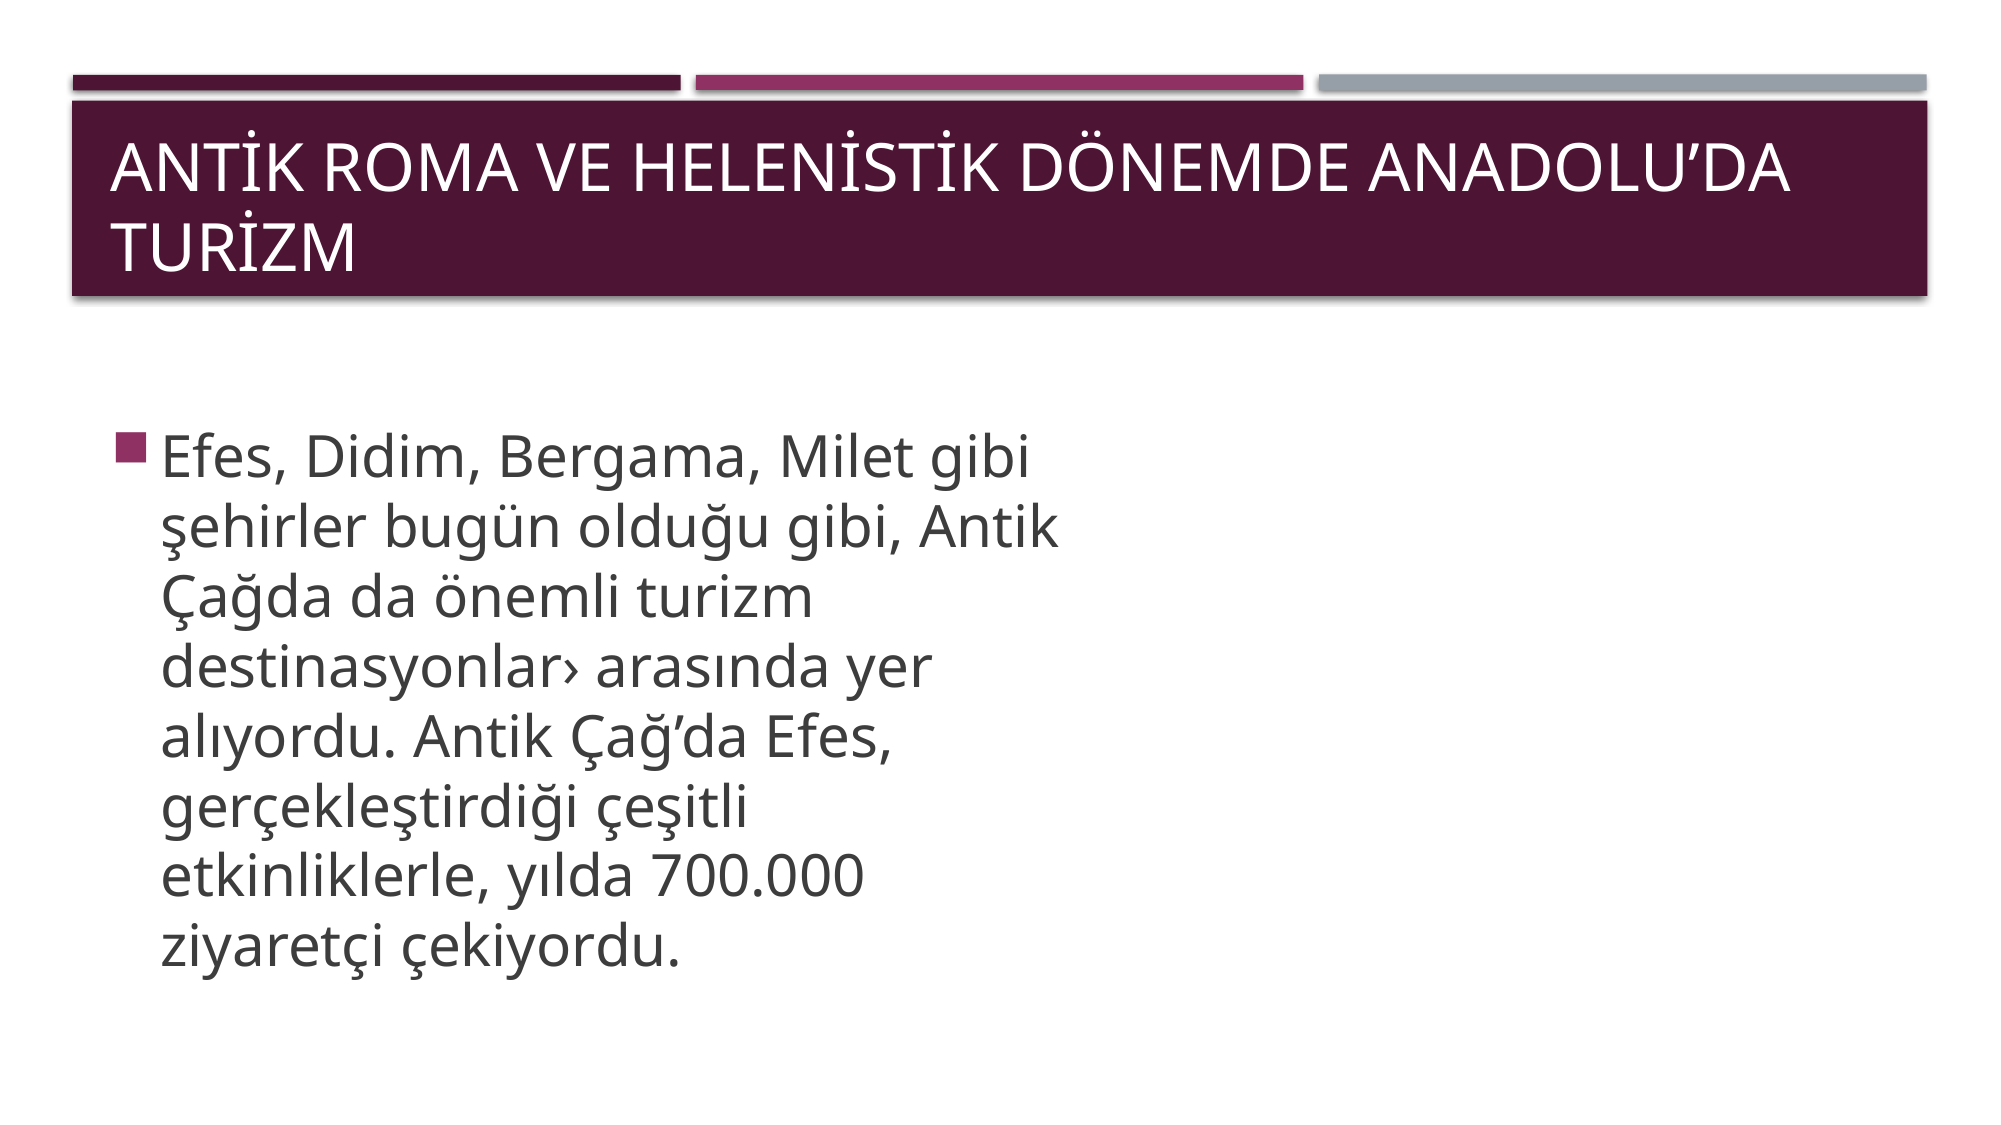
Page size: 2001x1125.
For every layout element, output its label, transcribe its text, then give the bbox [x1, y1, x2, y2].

title Antik Roma ve Helenistik Dönemde Anadolu’da Turizm [95, 138, 1905, 293]
list Efes, Didim, Bergama, Milet gibi şehirler bugün olduğu gibi, Antik Çağda da önemli turizm destinasyonlar› arasında yer alıyordu. Antik Çağ’da Efes, gerçekleştirdiği çeşitli etkinliklerle, yılda 700.000 ziyaretçi çekiyordu. [95, 357, 1108, 1041]
